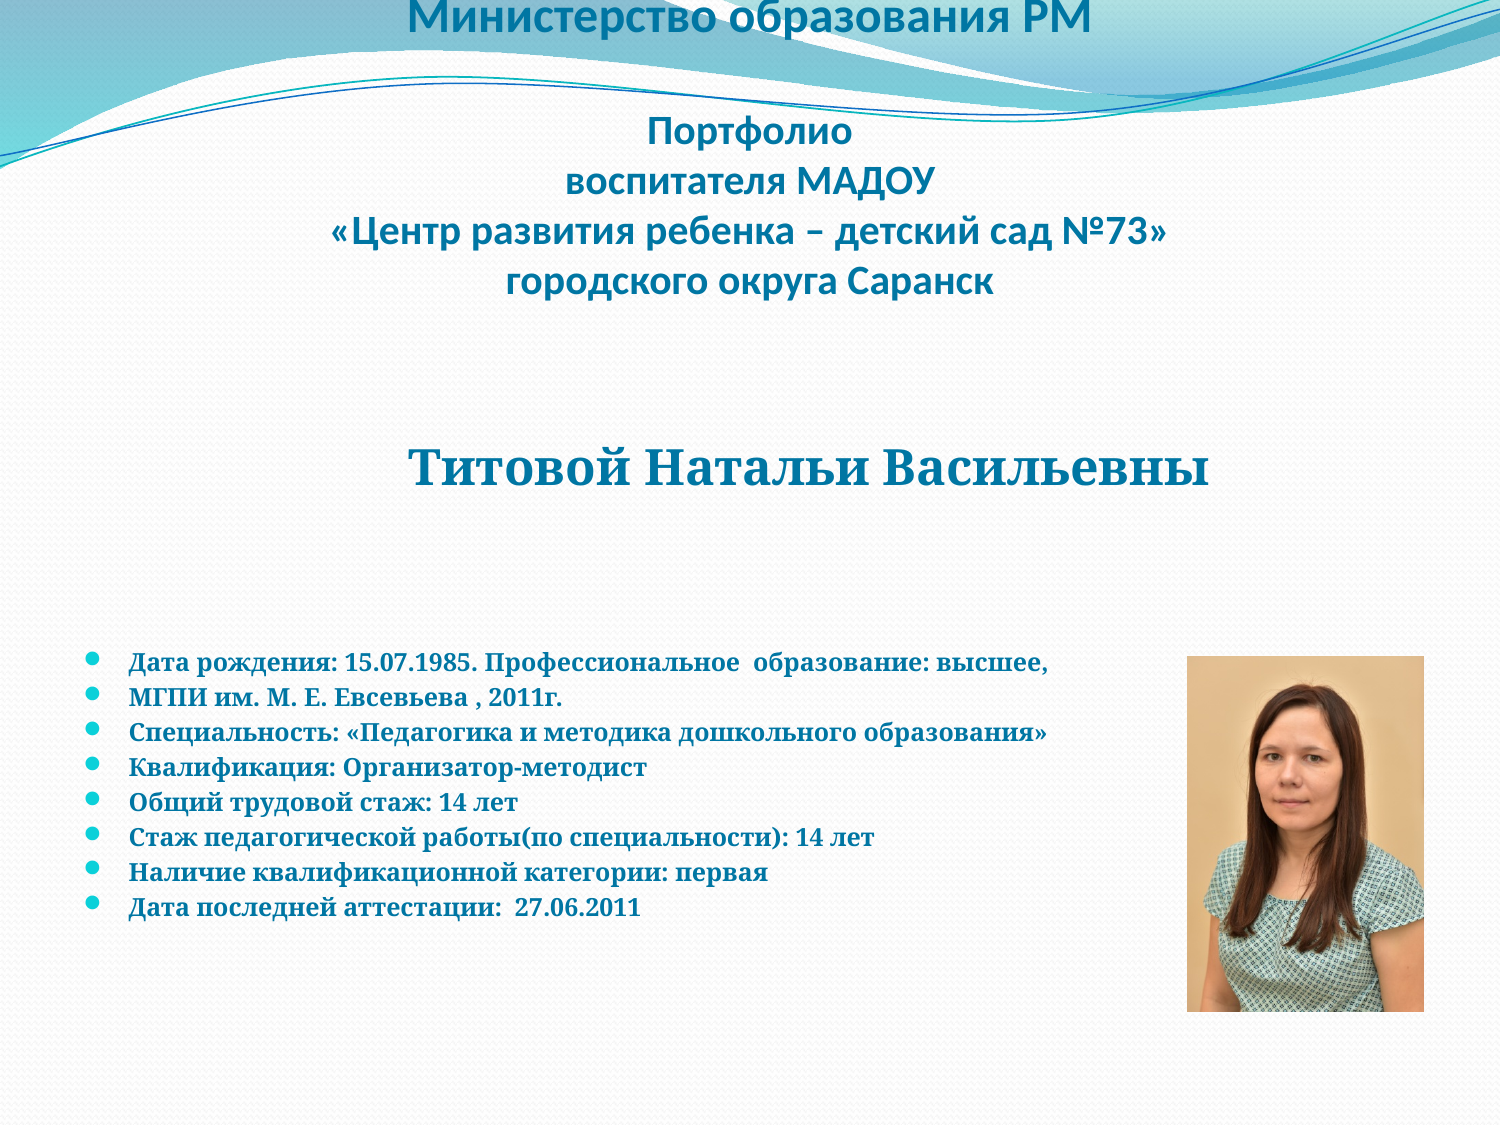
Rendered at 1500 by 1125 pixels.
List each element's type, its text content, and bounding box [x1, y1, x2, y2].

picture [1186, 656, 1424, 1012]
list Титовой Натальи Васильевны Дата рождения: 15.07.1985. Профессиональное образование: высшее, МГПИ им. М. Е. Евсевьева , 2011г. Специальность: «Педагогика и методика дошкольного образования» Квалификация: Организатор-методист Общий трудовой стаж: 14 лет Стаж педагогической работы(по специальности): 14 лет Наличие квалификационной категории: первая Дата последней аттестации: 27.06.2011 [68, 373, 1419, 1094]
title Министерство образования РМ Портфолио воспитателя МАДОУ «Центр развития ребенка – детский сад №73» городского округа Саранск [75, 115, 1425, 303]
